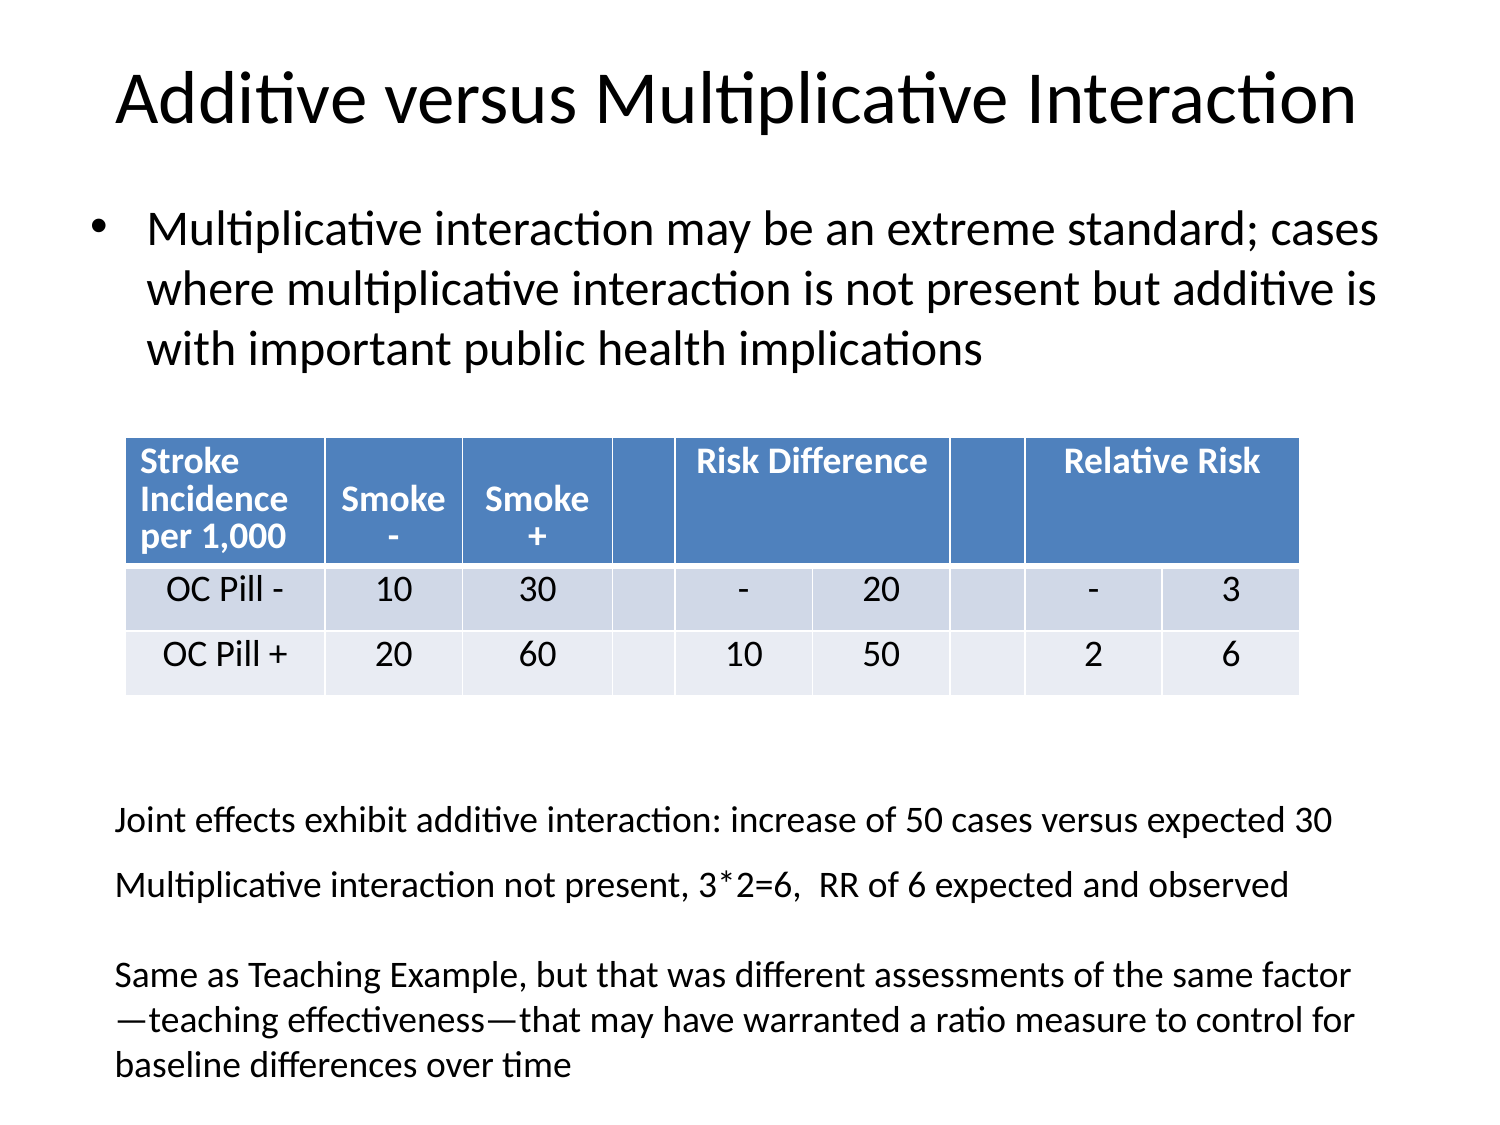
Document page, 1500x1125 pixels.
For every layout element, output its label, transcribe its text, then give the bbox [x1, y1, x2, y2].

table_cell - [676, 569, 812, 630]
table_cell 10 [326, 569, 462, 630]
table_cell 50 [813, 632, 949, 695]
table_cell 20 [813, 569, 949, 630]
table_cell 60 [463, 632, 612, 695]
table_cell OC Pill - [126, 569, 324, 630]
table_header [613, 438, 674, 563]
table_cell 6 [1163, 632, 1299, 695]
table_cell 2 [1026, 632, 1161, 695]
table_header Stroke Incidence per 1,000 [126, 438, 324, 563]
table_cell [613, 569, 674, 630]
table_cell 30 [463, 569, 612, 630]
title Additive versus Multiplicative Interaction [62, 0, 1413, 188]
table_cell [951, 632, 1024, 695]
table_cell 10 [676, 632, 812, 695]
table_header Relative Risk [1026, 438, 1299, 563]
table_header Smoke - [326, 438, 462, 563]
table_cell [951, 569, 1024, 630]
table_cell - [1026, 569, 1161, 630]
table_header [951, 438, 1024, 563]
table_cell OC Pill + [126, 632, 324, 695]
table_header Smoke + [463, 438, 612, 563]
table_cell 20 [326, 632, 462, 695]
table_header Risk Difference [676, 438, 949, 563]
table_cell [613, 632, 674, 695]
text_box Joint effects exhibit additive interaction: increase of 50 cases versus expected 30 Multiplicative interaction not present, 3*2=6, RR of 6 expected and observed Same as Teaching Example, but that was different assessments of the same factor—teaching effectiveness—that may have warranted a ratio measure to control for baseline differences over time [99, 787, 1375, 1093]
table_cell 3 [1163, 569, 1299, 630]
list Multiplicative interaction may be an extreme standard; cases where multiplicative interaction is not present but additive is with important public health implications [75, 187, 1425, 930]
